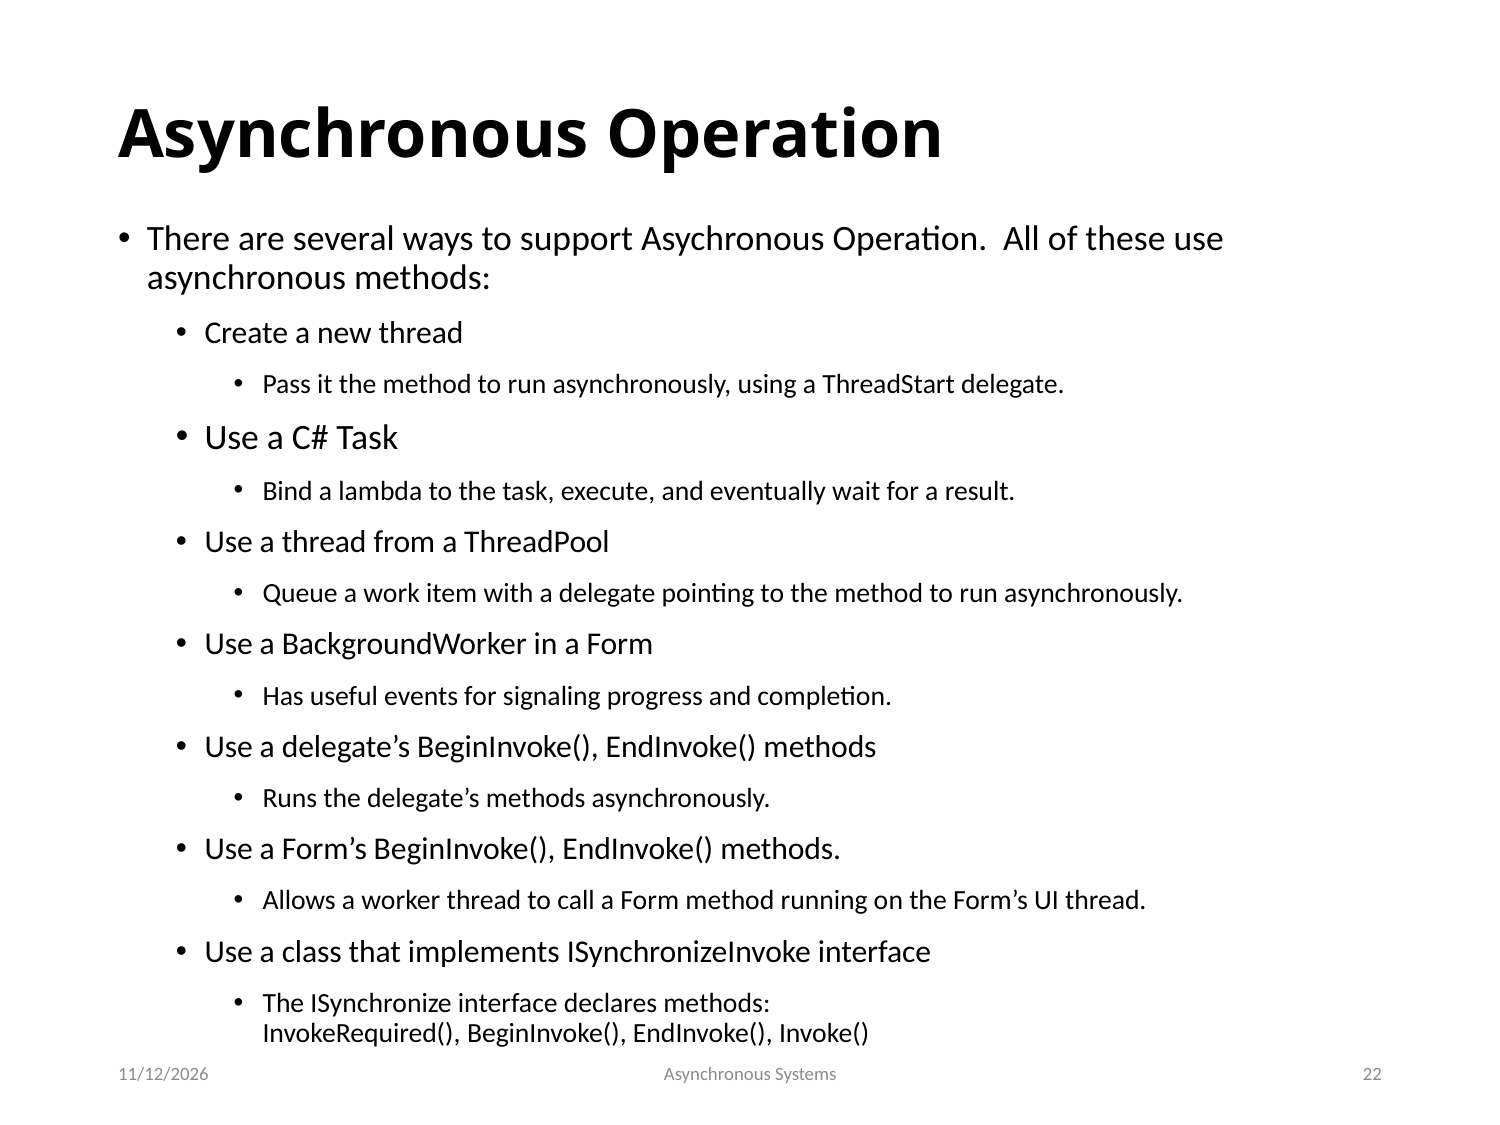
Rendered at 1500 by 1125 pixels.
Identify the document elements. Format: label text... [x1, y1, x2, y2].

title Asynchronous Operation [103, 59, 1397, 212]
footer Asynchronous Systems [496, 1042, 1004, 1103]
list There are several ways to support Asychronous Operation. All of these use asynchronous methods: Create a new thread Pass it the method to run asynchronously, using a ThreadStart delegate. Use a C# Task Bind a lambda to the task, execute, and eventually wait for a result. Use a thread from a ThreadPool Queue a work item with a delegate pointing to the method to run asynchronously. Use a BackgroundWorker in a Form Has useful events for signaling progress and completion. Use a delegate’s BeginInvoke(), EndInvoke() methods Runs the delegate’s methods asynchronously. Use a Form’s BeginInvoke(), EndInvoke() methods. Allows a worker thread to call a Form method running on the Form’s UI thread. Use a class that implements ISynchronizeInvoke interface The ISynchronize interface declares methods: InvokeRequired(), BeginInvoke(), EndInvoke(), Invoke() [103, 212, 1397, 1063]
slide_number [103, 1042, 441, 1103]
slide_number 22 [1059, 1042, 1397, 1103]
